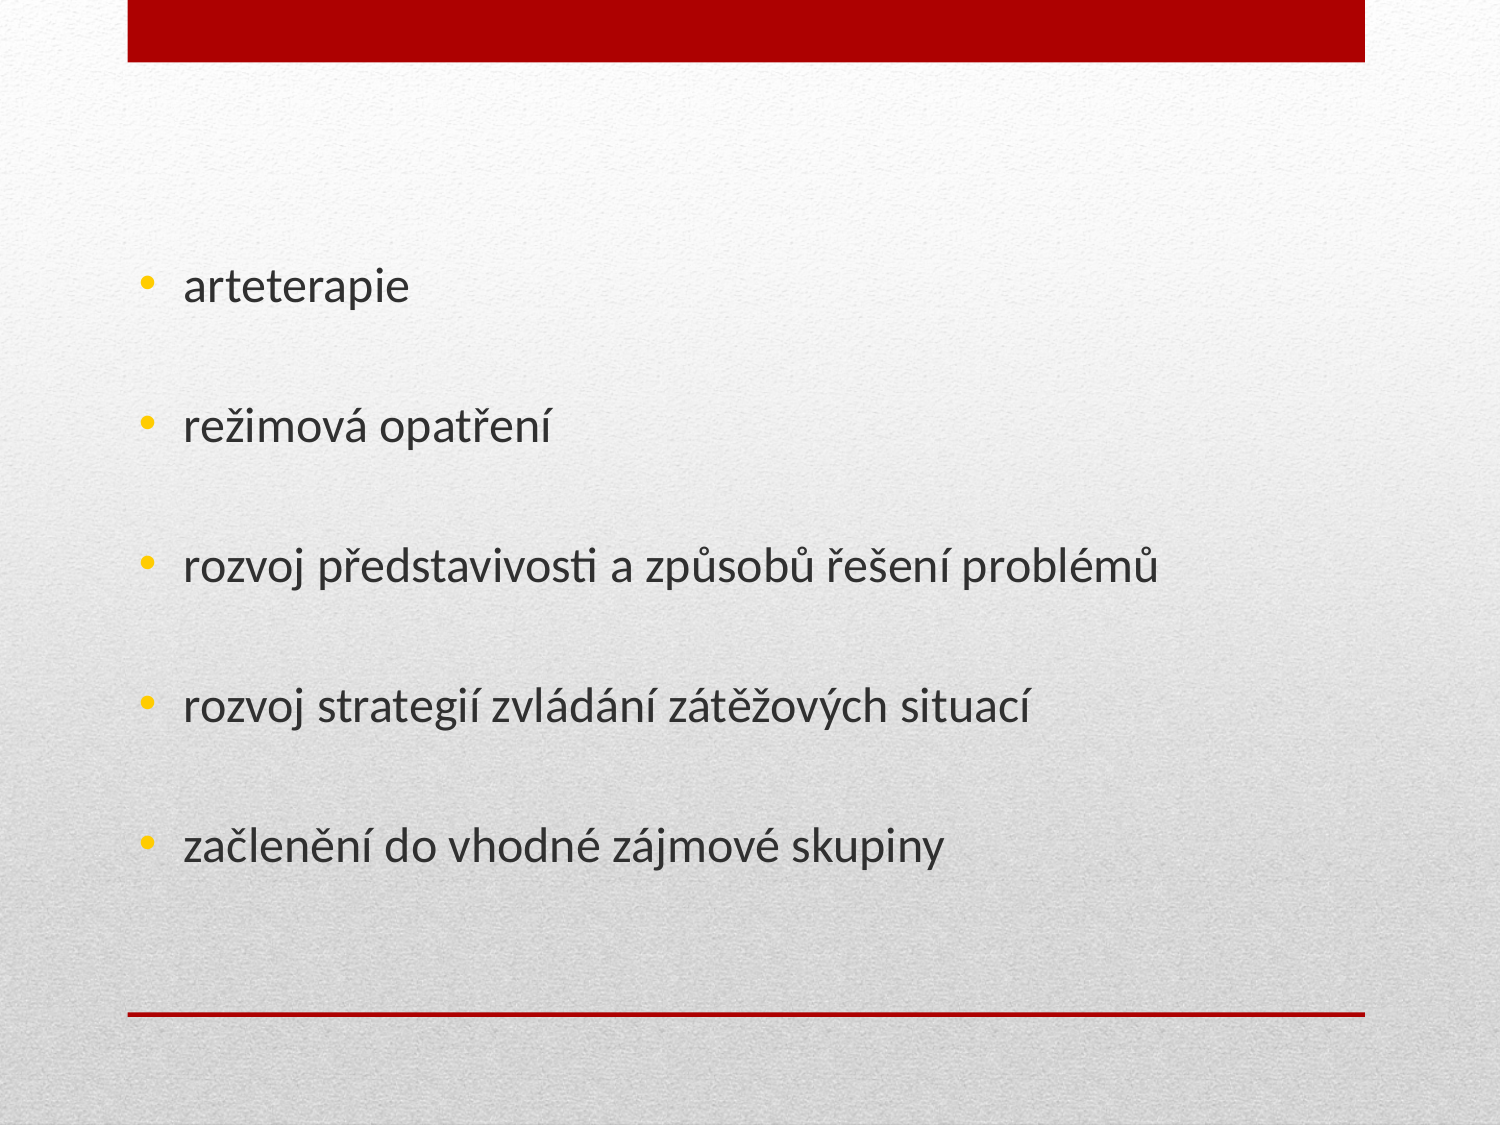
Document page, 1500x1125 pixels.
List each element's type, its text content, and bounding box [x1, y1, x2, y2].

list arteterapie režimová opatření rozvoj představivosti a způsobů řešení problémů rozvoj strategií zvládání zátěžových situací začlenění do vhodné zájmové skupiny [123, 78, 1353, 1047]
